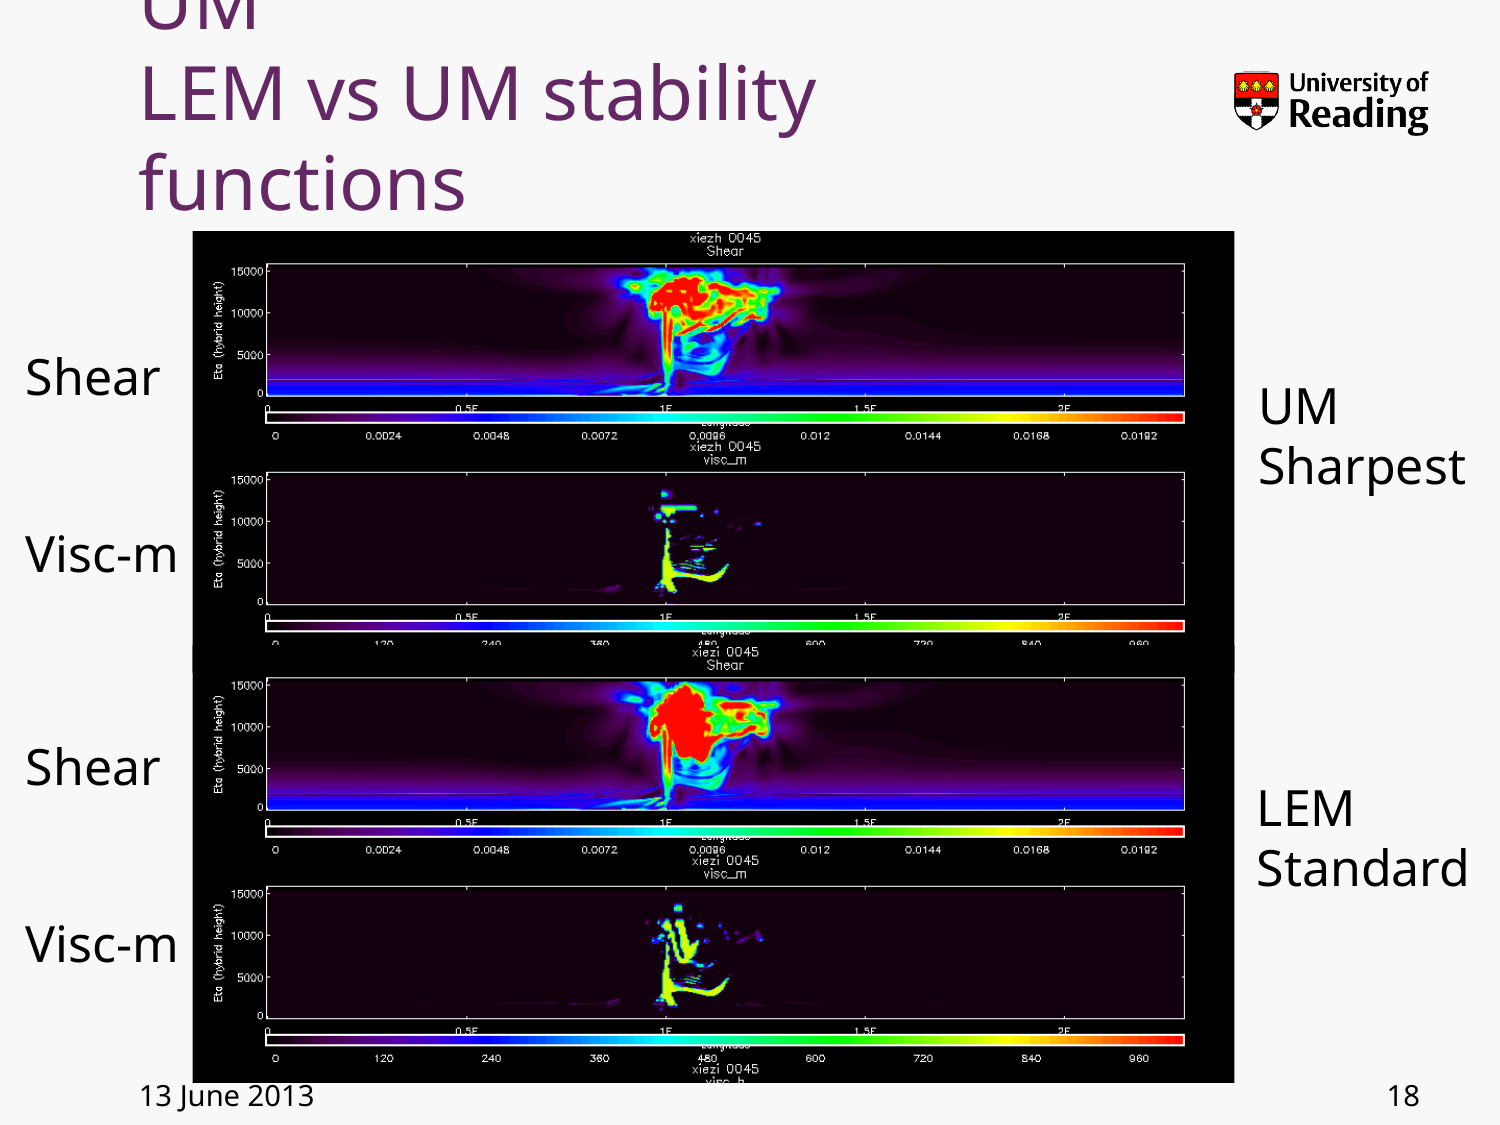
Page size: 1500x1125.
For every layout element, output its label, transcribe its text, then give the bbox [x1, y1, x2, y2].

text_box LEM Standard [1242, 768, 1486, 904]
title Weisman and Klemp 500 m UM LEM vs UM stability functions [123, 45, 1140, 233]
picture [192, 231, 1235, 1083]
text_box Visc-m [11, 515, 187, 590]
text_box Shear [11, 727, 177, 803]
text_box Visc-m [11, 905, 187, 980]
text_box Shear [11, 338, 177, 413]
text_box UM Sharpest [1243, 367, 1482, 502]
picture [1234, 71, 1429, 136]
slide_number 18 [1324, 1069, 1436, 1125]
